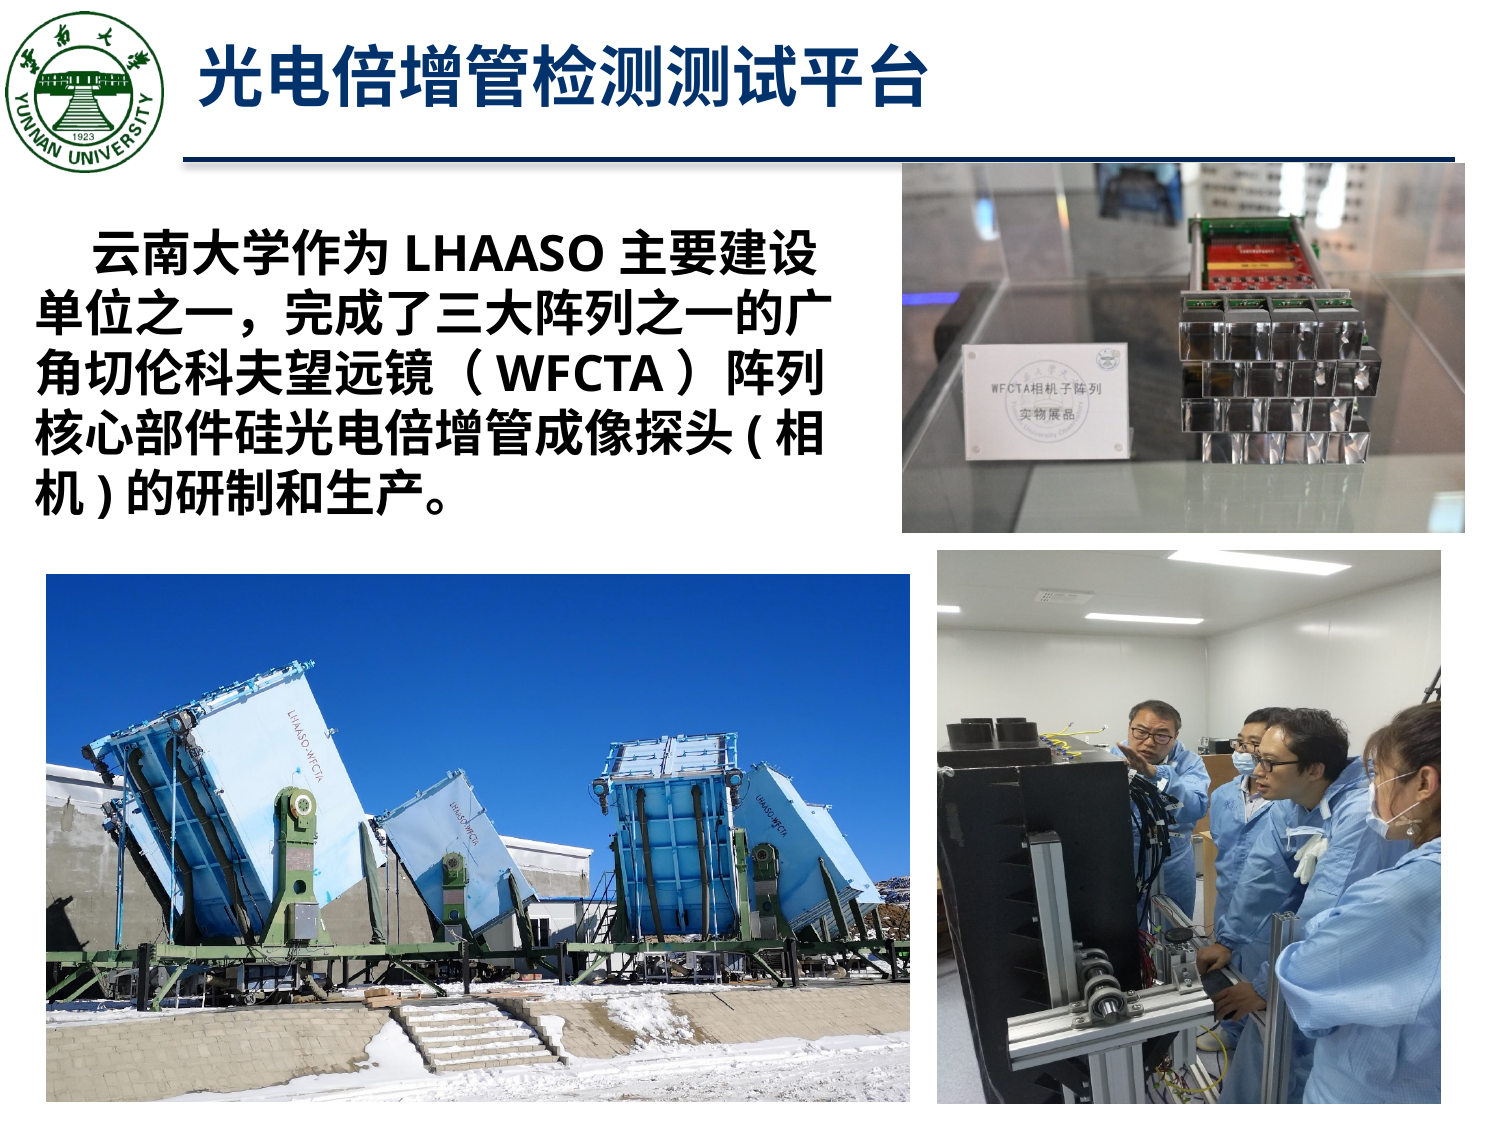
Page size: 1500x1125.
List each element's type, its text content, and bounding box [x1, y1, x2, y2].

picture [902, 163, 1466, 533]
picture [46, 573, 910, 1102]
list 云南大学作为LHAASO主要建设单位之一，完成了三大阵列之一的广角切伦科夫望远镜（WFCTA）阵列核心部件硅光电倍增管成像探头(相机)的研制和生产。 [0, 213, 860, 528]
picture [5, 11, 164, 173]
picture [937, 550, 1441, 1105]
title 光电倍增管检测测试平台 [183, 17, 1500, 132]
